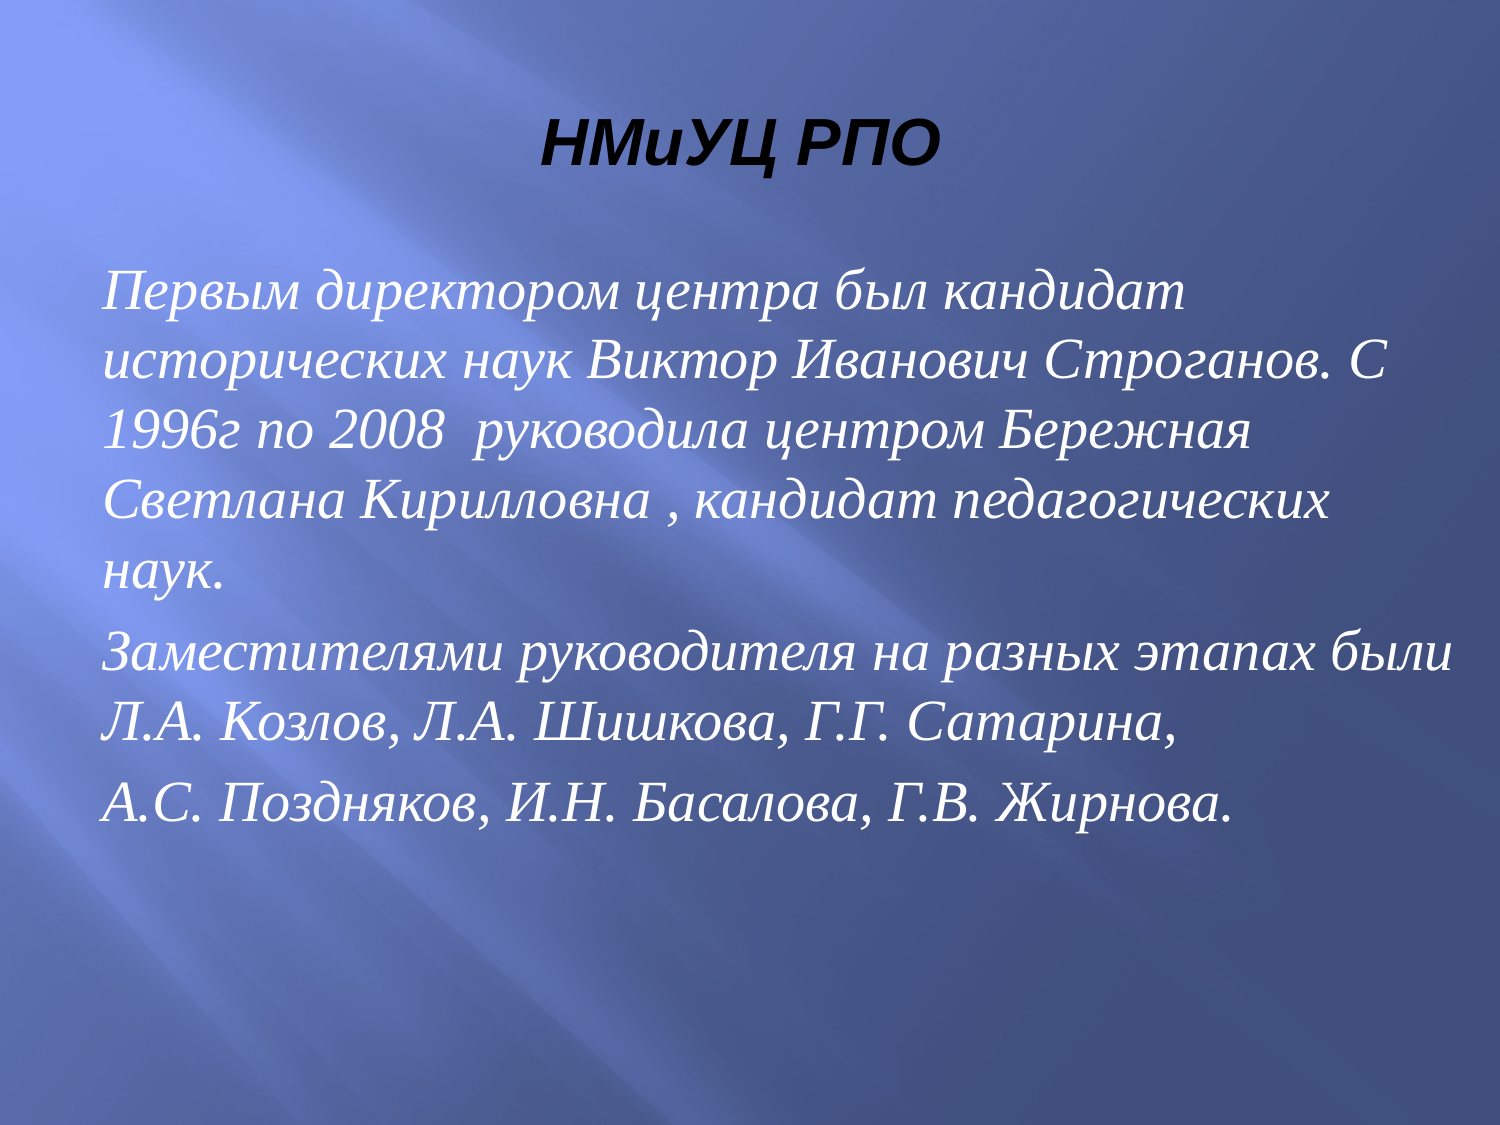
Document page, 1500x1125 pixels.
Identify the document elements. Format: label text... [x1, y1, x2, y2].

list Первым директором центра был кандидат исторических наук Виктор Иванович Строганов. С 1996г по 2008 руководила центром Бережная Светлана Кирилловна , кандидат педагогических наук. Заместителями руководителя на разных этапах были Л.А. Козлов, Л.А. Шишкова, Г.Г. Сатарина, А.С. Поздняков, И.Н. Басалова, Г.В. Жирнова. [64, 243, 1471, 905]
title НМиУЦ РПО [75, 45, 1425, 233]
